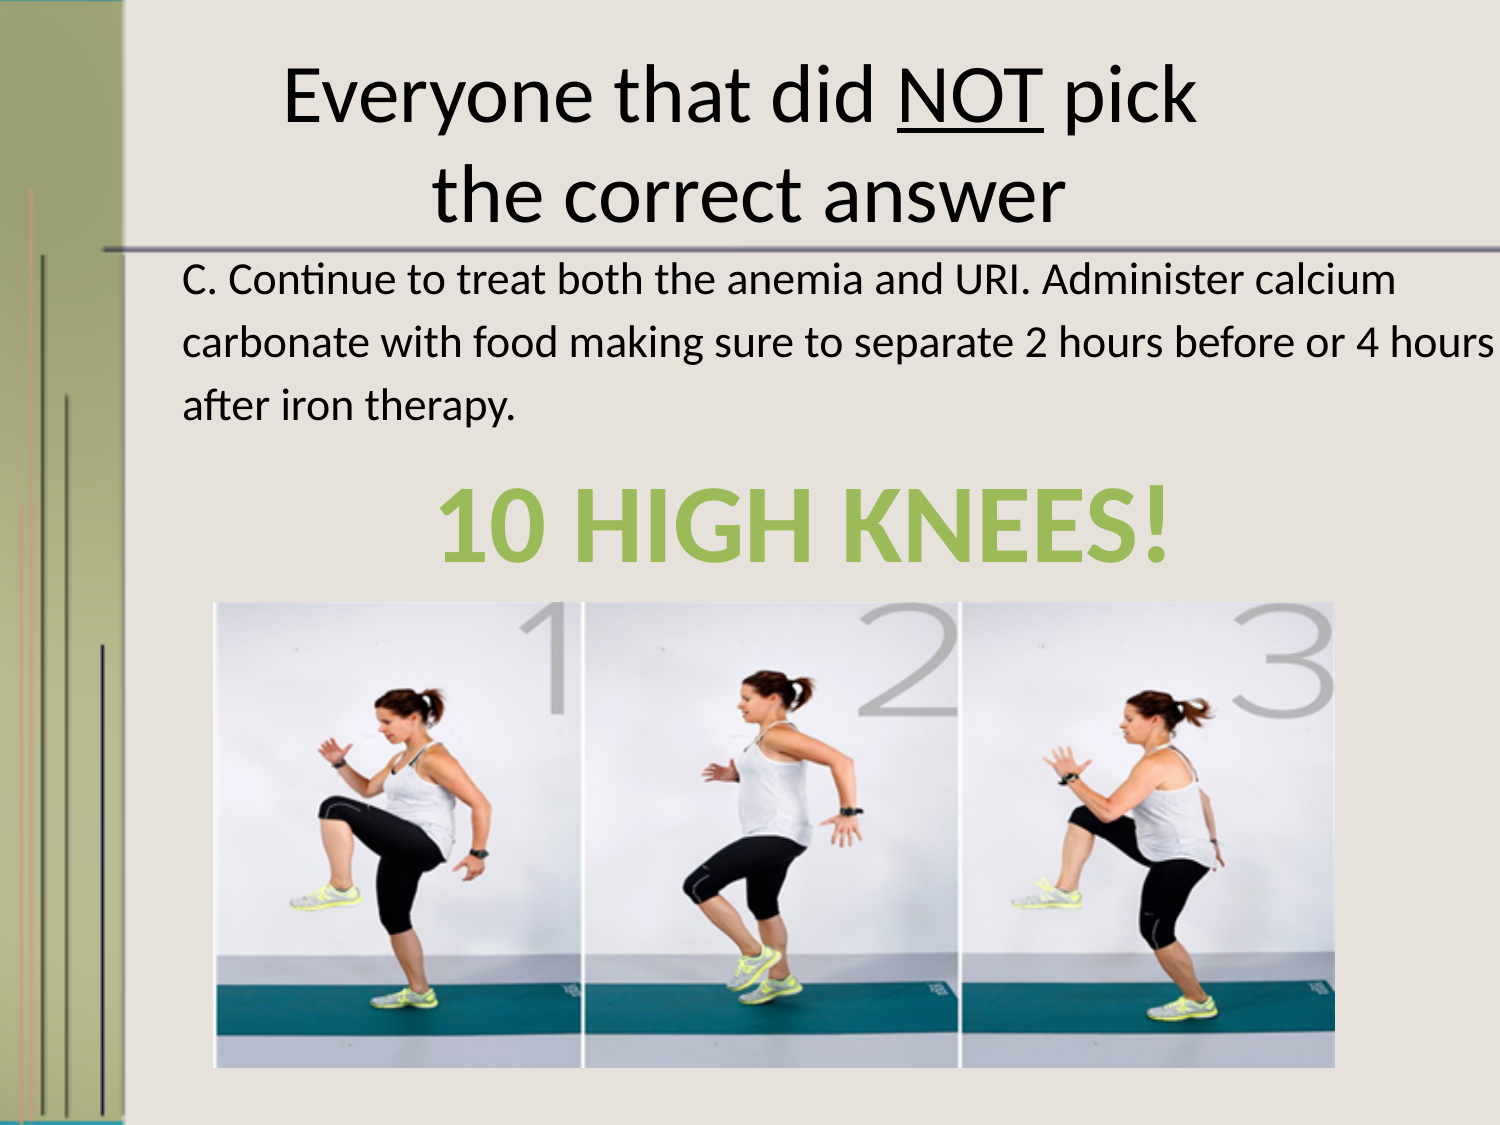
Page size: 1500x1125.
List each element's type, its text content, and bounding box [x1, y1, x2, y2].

picture [0, 0, 1500, 1125]
list C. Continue to treat both the anemia and URI. Administer calcium carbonate with food making sure to separate 2 hours before or 4 hours after iron therapy. 10 HIGH KNEES! [92, 232, 1500, 499]
title Everyone that did NOT pick the correct answer [75, 45, 1425, 233]
